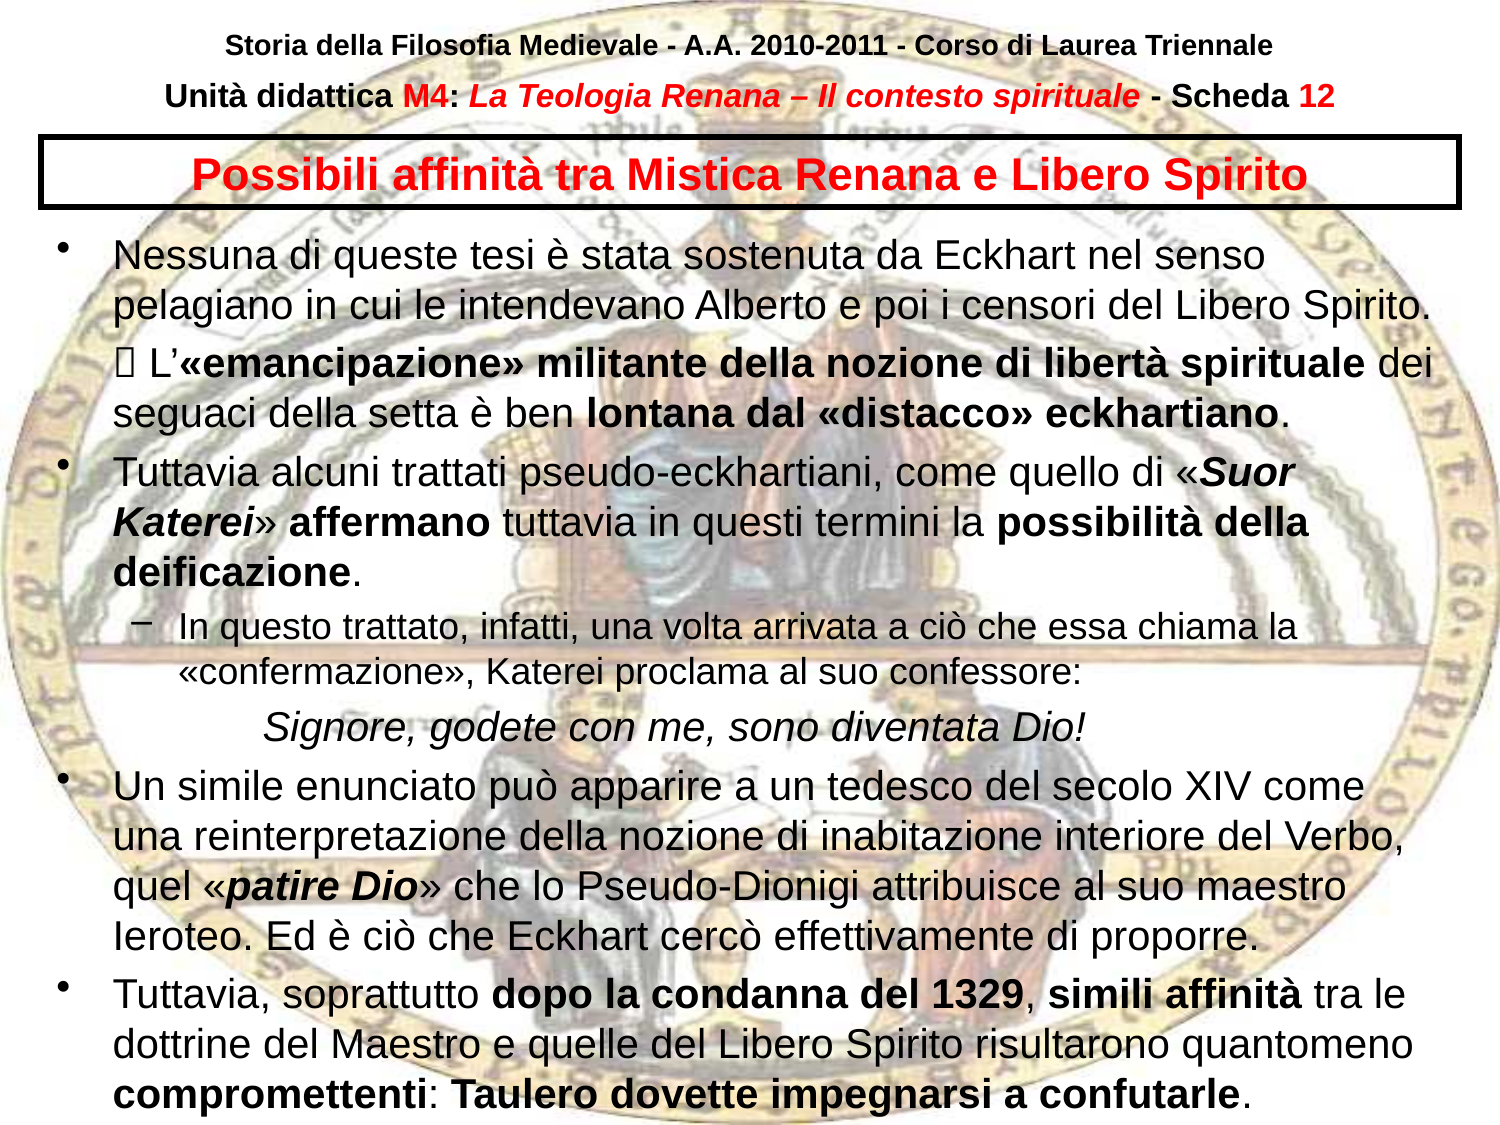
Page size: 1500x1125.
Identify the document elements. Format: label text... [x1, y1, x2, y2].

picture [0, 0, 1500, 1125]
list Nessuna di queste tesi è stata sostenuta da Eckhart nel senso pelagiano in cui le intendevano Alberto e poi i censori del Libero Spirito.  L’«emancipazione» militante della nozione di libertà spirituale dei seguaci della setta è ben lontana dal «distacco» eckhartiano. Tuttavia alcuni trattati pseudo-eckhartiani, come quello di «Suor Katerei» affermano tuttavia in questi termini la possibilità della deificazione. In questo trattato, infatti, una volta arrivata a ciò che essa chiama la «confermazione», Katerei proclama al suo confessore: Signore, godete con me, sono diventata Dio! Un simile enunciato può apparire a un tedesco del secolo XIV come una reinterpretazione della nozione di inabitazione interiore del Verbo, quel «patire Dio» che lo Pseudo-Dionigi attribuisce al suo maestro Ieroteo. Ed è ciò che Eckhart cercò effettivamente di proporre. Tuttavia, soprattutto dopo la condanna del 1329, simili affinità tra le dottrine del Maestro e quelle del Libero Spirito risultarono quantomeno compromettenti: Taulero dovette impegnarsi a confutarle. [40, 219, 1460, 1095]
slide_number Unità didattica M4: La Teologia Renana – Il contesto spirituale - Scheda 11 [40, 65, 1460, 114]
footer Storia della Filosofia Medievale - A.A. 2010-2011 - Corso di Laurea Triennale [40, 18, 1459, 64]
title Possibili affinità tra Mistica Renana e Libero Spirito [38, 134, 1462, 210]
